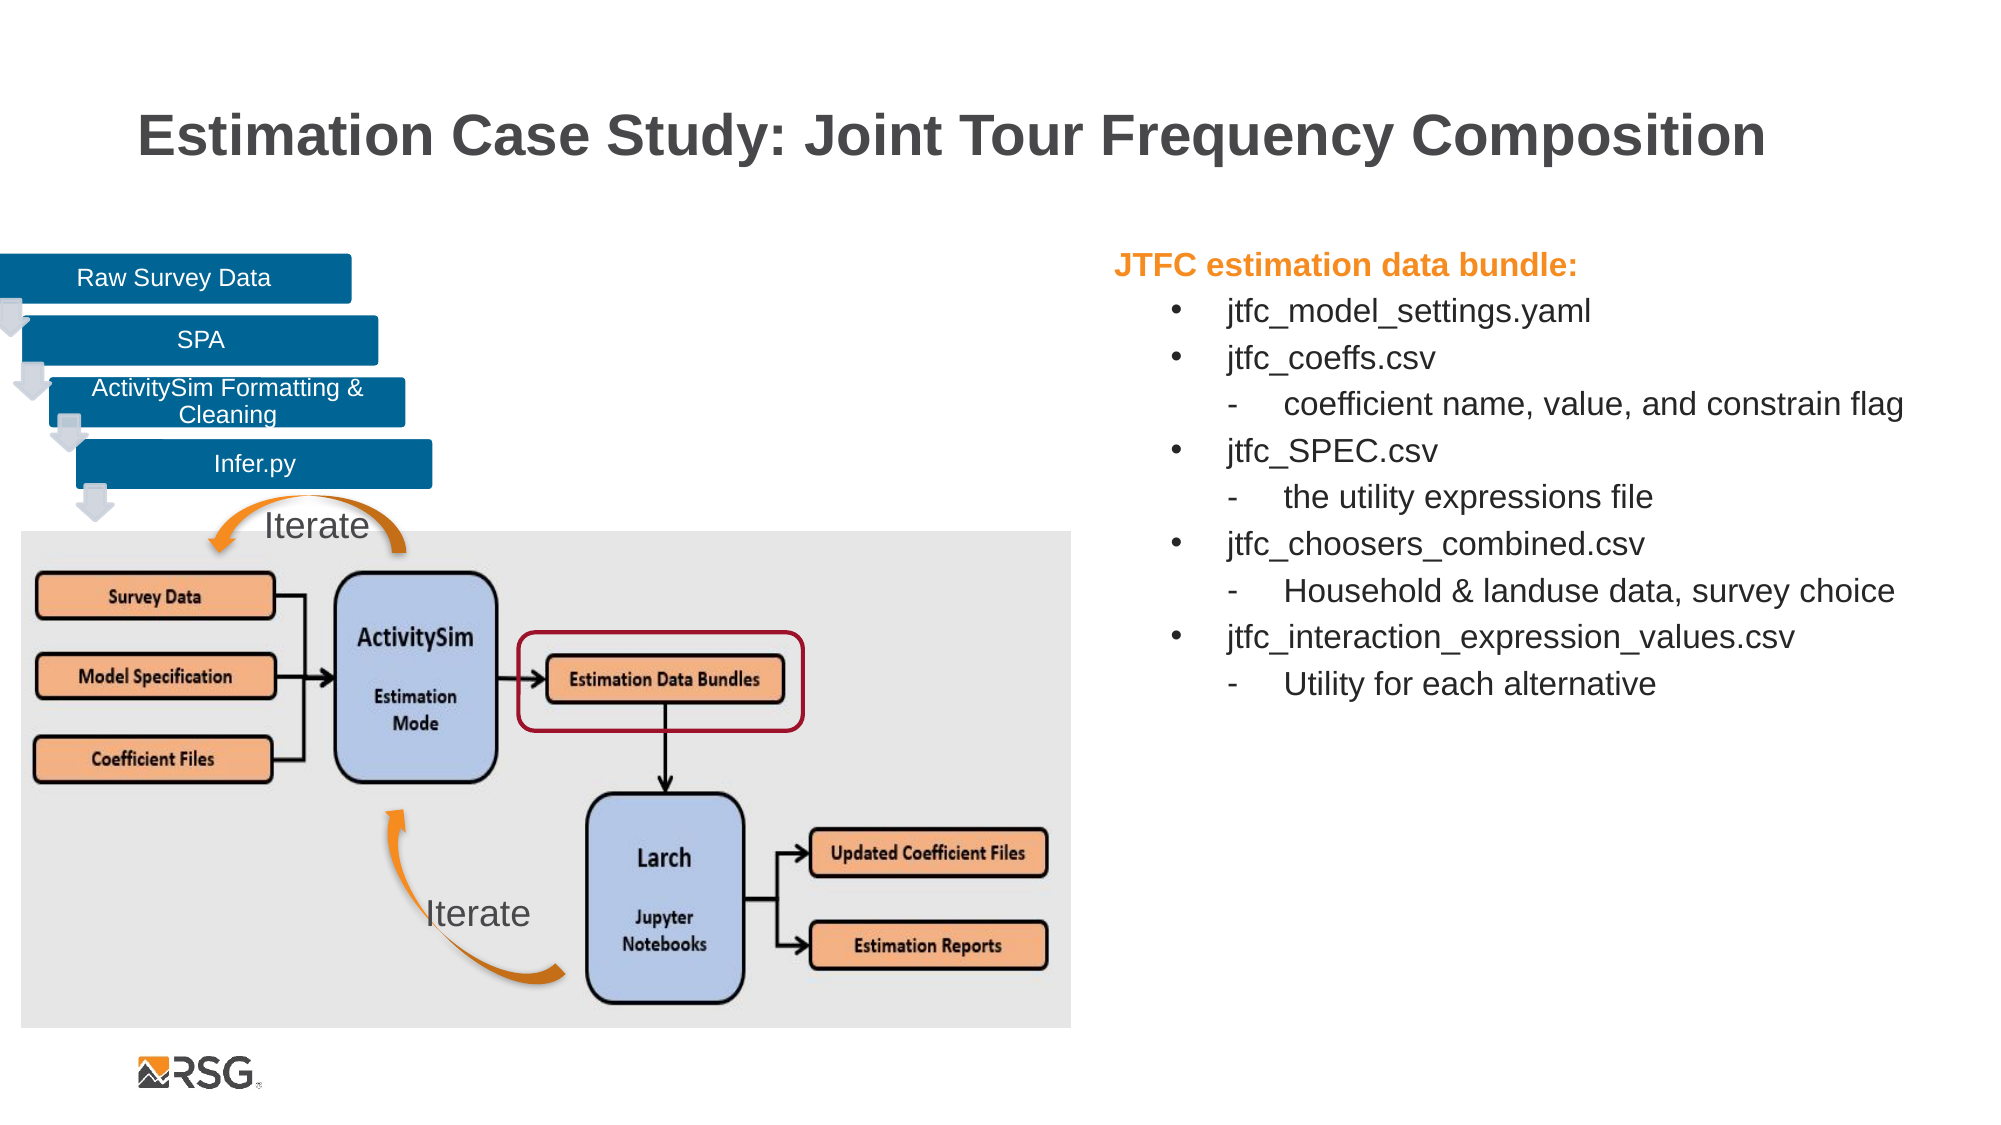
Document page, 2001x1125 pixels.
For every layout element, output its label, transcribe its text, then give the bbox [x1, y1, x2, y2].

text_box JTFC estimation data bundle: jtfc_model_settings.yaml jtfc_coeffs.csv coefficient name, value, and constrain flag jtfc_SPEC.csv the utility expressions file jtfc_choosers_combined.csv Household & landuse data, survey choice jtfc_interaction_expression_values.csv Utility for each alternative [1099, 235, 1945, 829]
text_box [0, 251, 462, 554]
title Estimation Case Study: Joint Tour Frequency Composition [137, 90, 1863, 179]
picture [134, 1050, 266, 1094]
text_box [21, 495, 1071, 1031]
